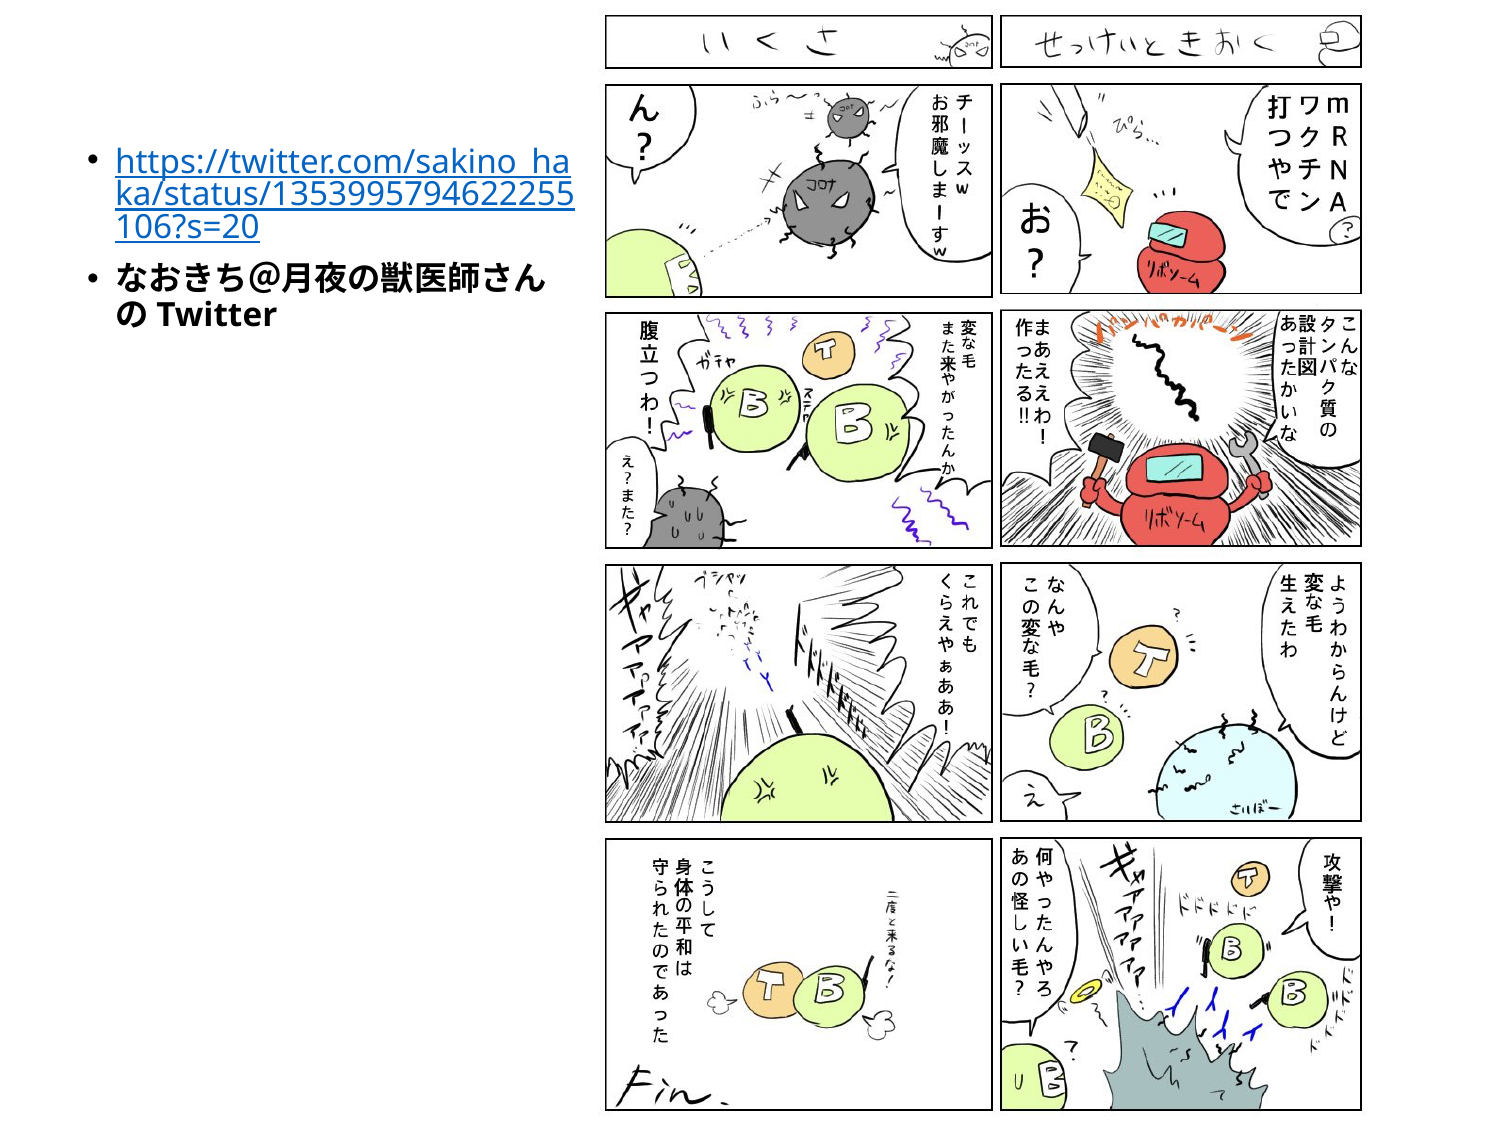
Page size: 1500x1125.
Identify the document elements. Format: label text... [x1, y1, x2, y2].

list https://twitter.com/sakino_haka/status/1353995794622255106?s=20 なおきち＠月夜の獣医師さんのTwitter [72, 133, 590, 794]
picture [590, 0, 1376, 1125]
